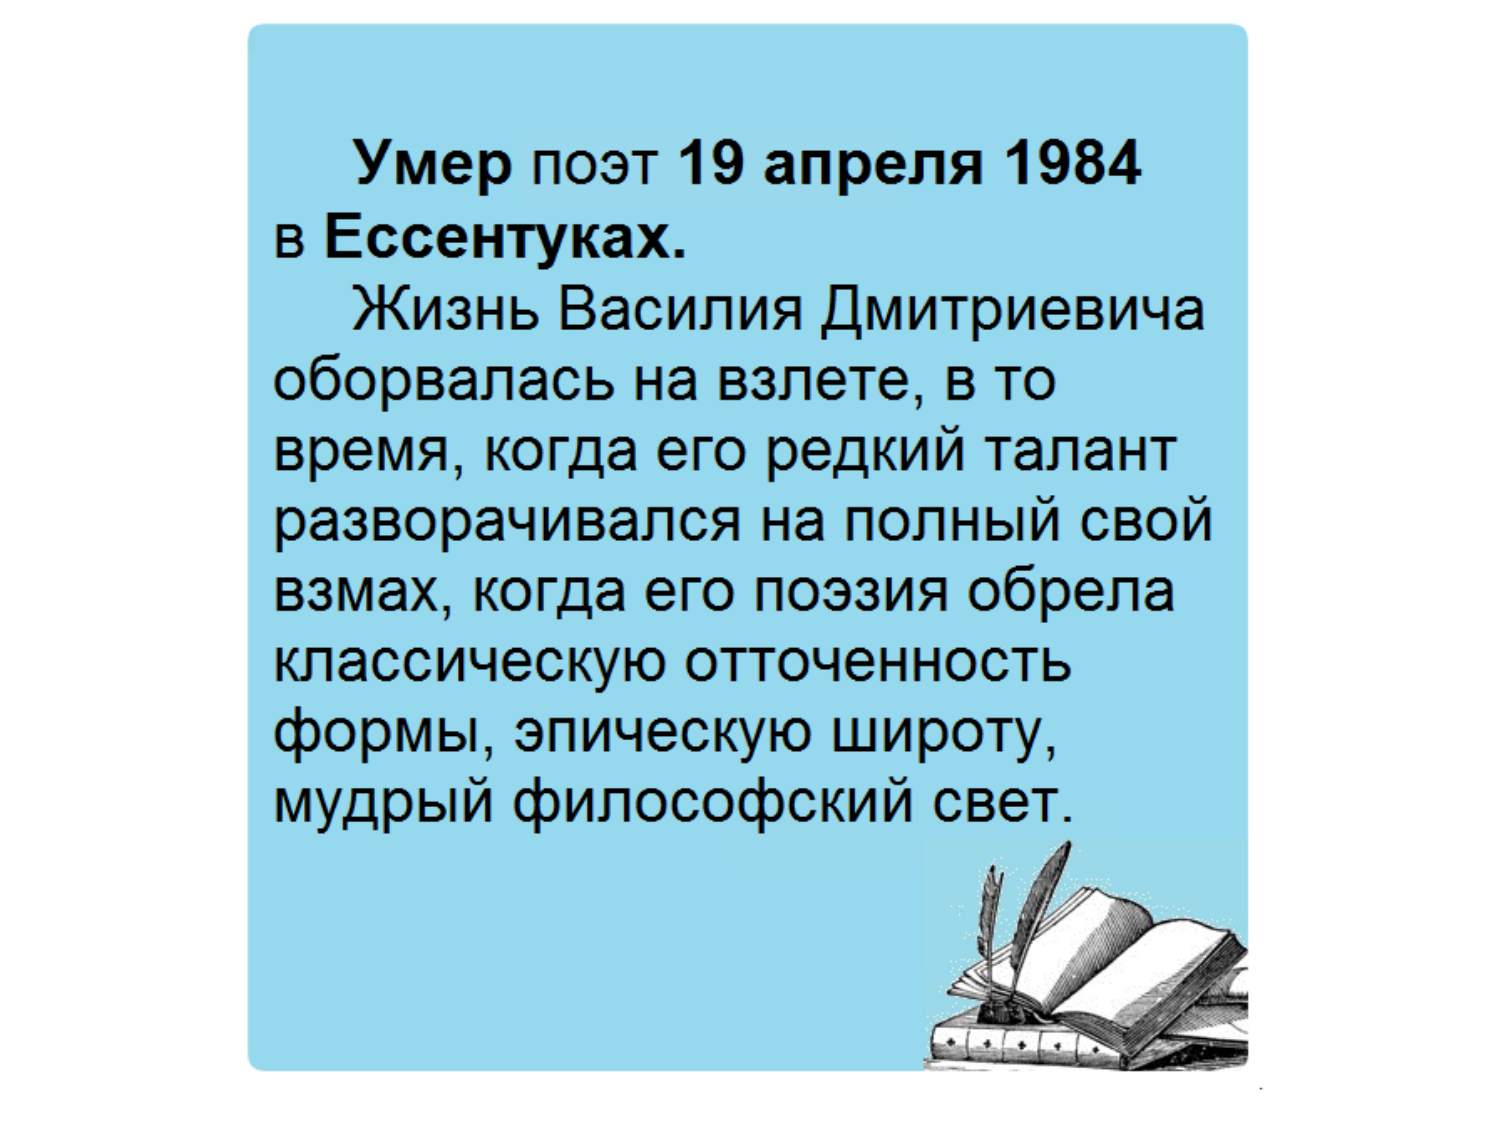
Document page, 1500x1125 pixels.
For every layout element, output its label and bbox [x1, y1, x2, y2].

picture [210, 7, 1282, 1125]
